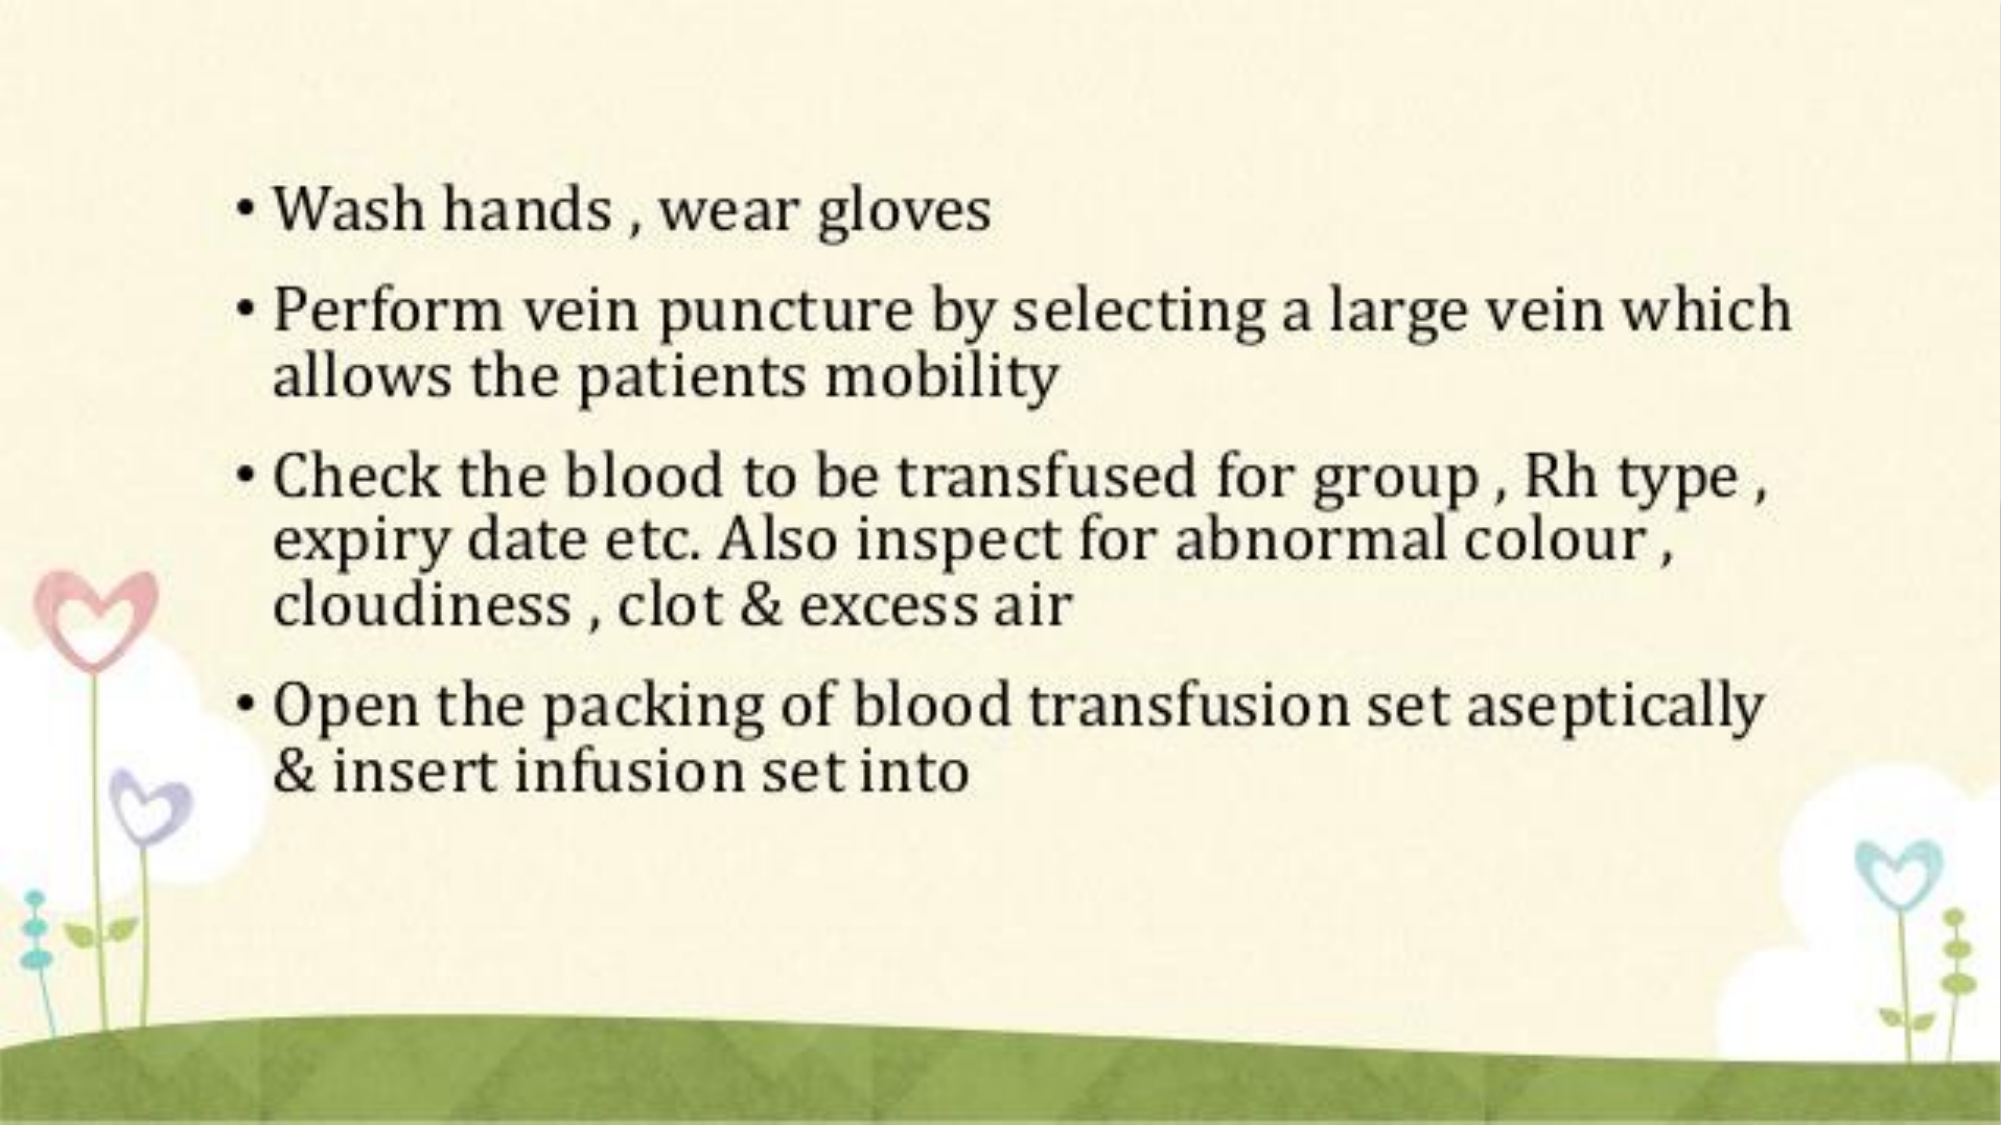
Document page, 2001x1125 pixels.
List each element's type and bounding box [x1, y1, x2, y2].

list [0, 0, 2000, 1125]
